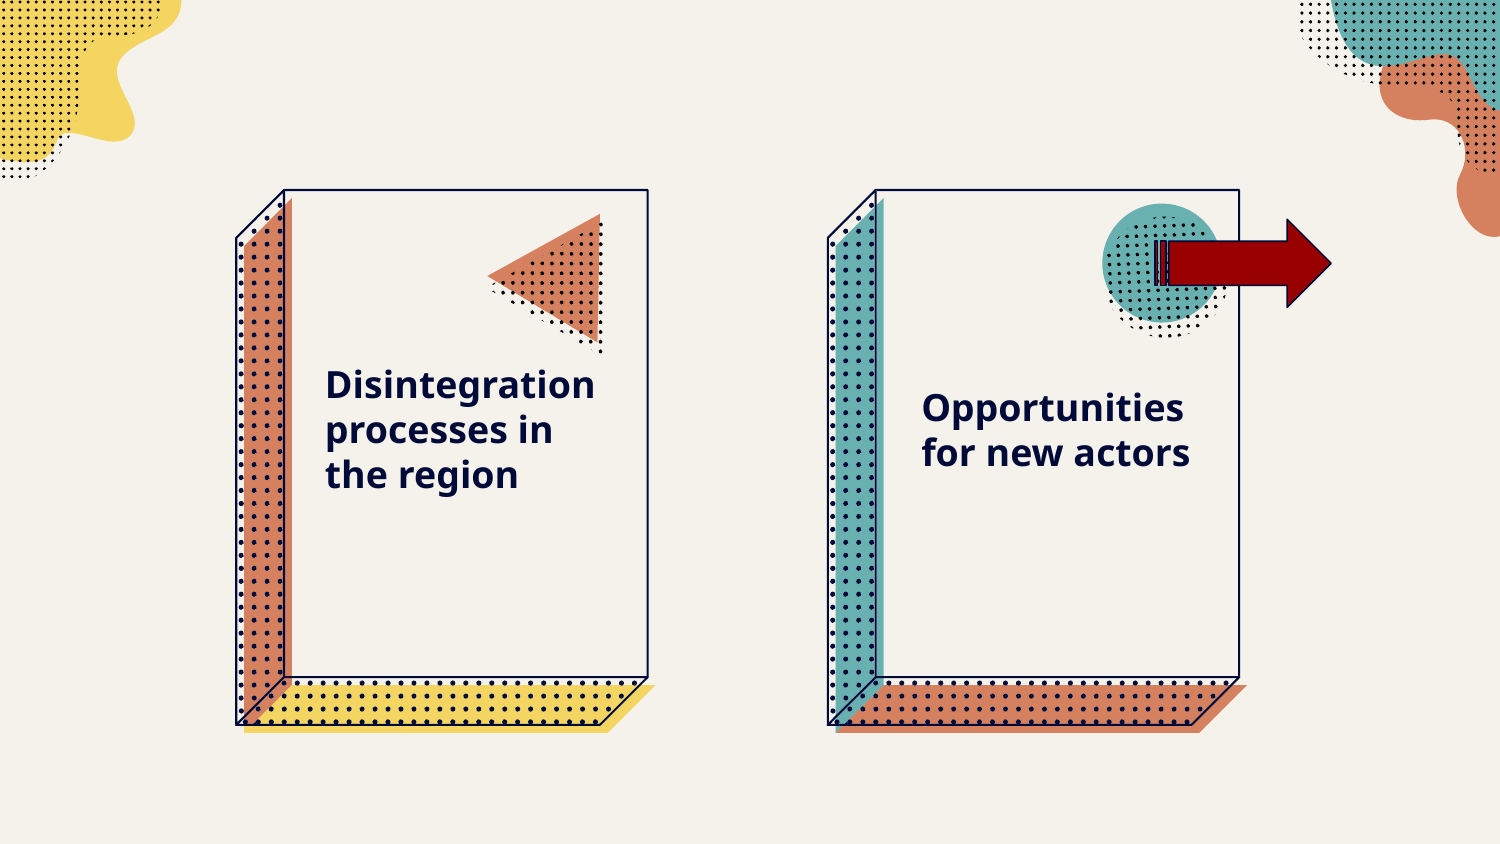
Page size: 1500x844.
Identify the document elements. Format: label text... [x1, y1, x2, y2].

subtitle Disintegration processes in the region [309, 345, 642, 498]
text_box [1160, 241, 1166, 286]
subtitle Opportunities for new actors [906, 369, 1238, 475]
text_box [1168, 219, 1332, 308]
